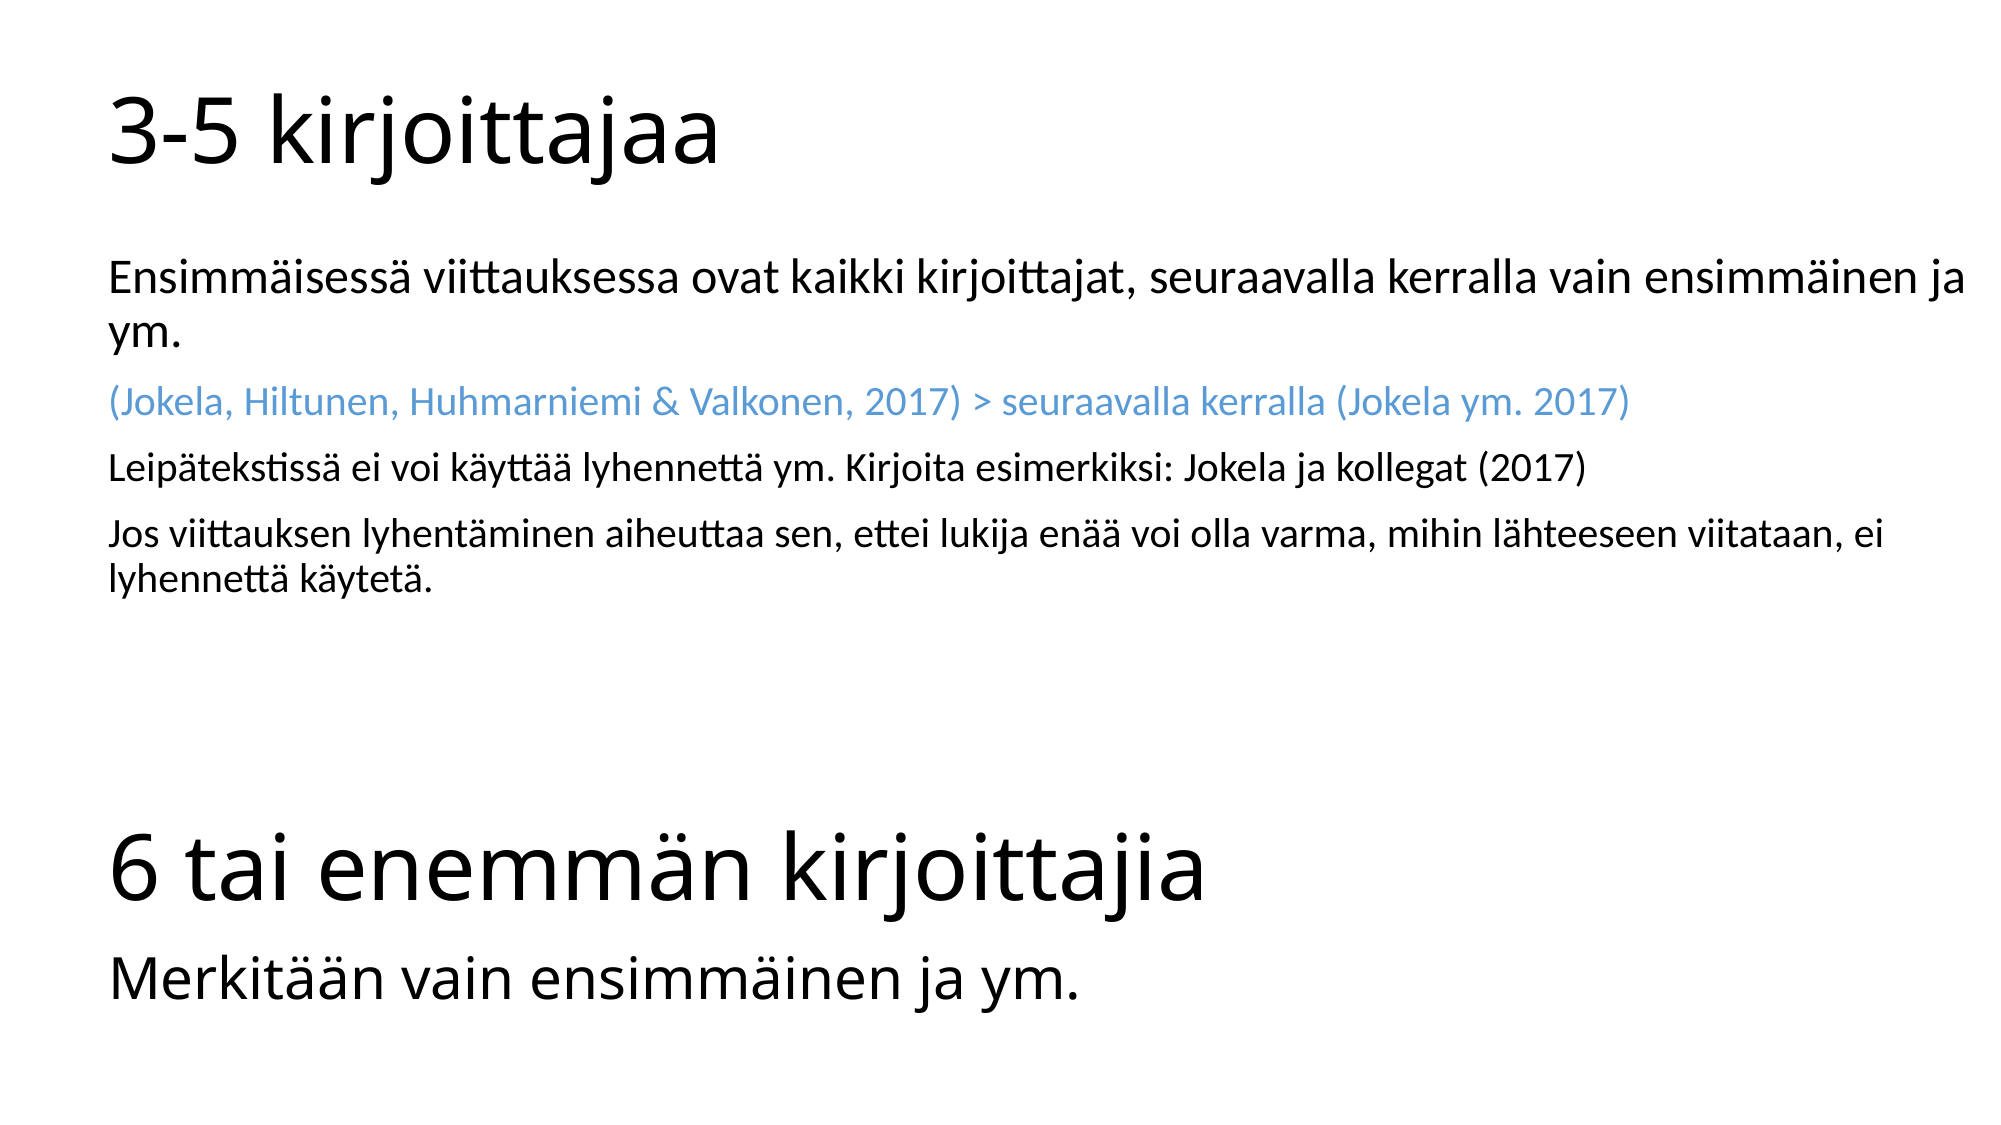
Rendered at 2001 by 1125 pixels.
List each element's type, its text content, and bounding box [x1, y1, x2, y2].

list Ensimmäisessä viittauksessa ovat kaikki kirjoittajat, seuraavalla kerralla vain ensimmäinen ja ym. (Jokela, Hiltunen, Huhmarniemi & Valkonen, 2017) > seuraavalla kerralla (Jokela ym. 2017) Leipätekstissä ei voi käyttää lyhennettä ym. Kirjoita esimerkiksi: Jokela ja kollegat (2017) Jos viittauksen lyhentäminen aiheuttaa sen, ettei lukija enää voi olla varma, mihin lähteeseen viitataan, ei lyhennettä käytetä. [93, 243, 2000, 681]
title 3-5 kirjoittajaa [93, 25, 1819, 243]
text_box 6 tai enemmän kirjoittajia Merkitään vain ensimmäinen ja ym. [93, 814, 1819, 1032]
